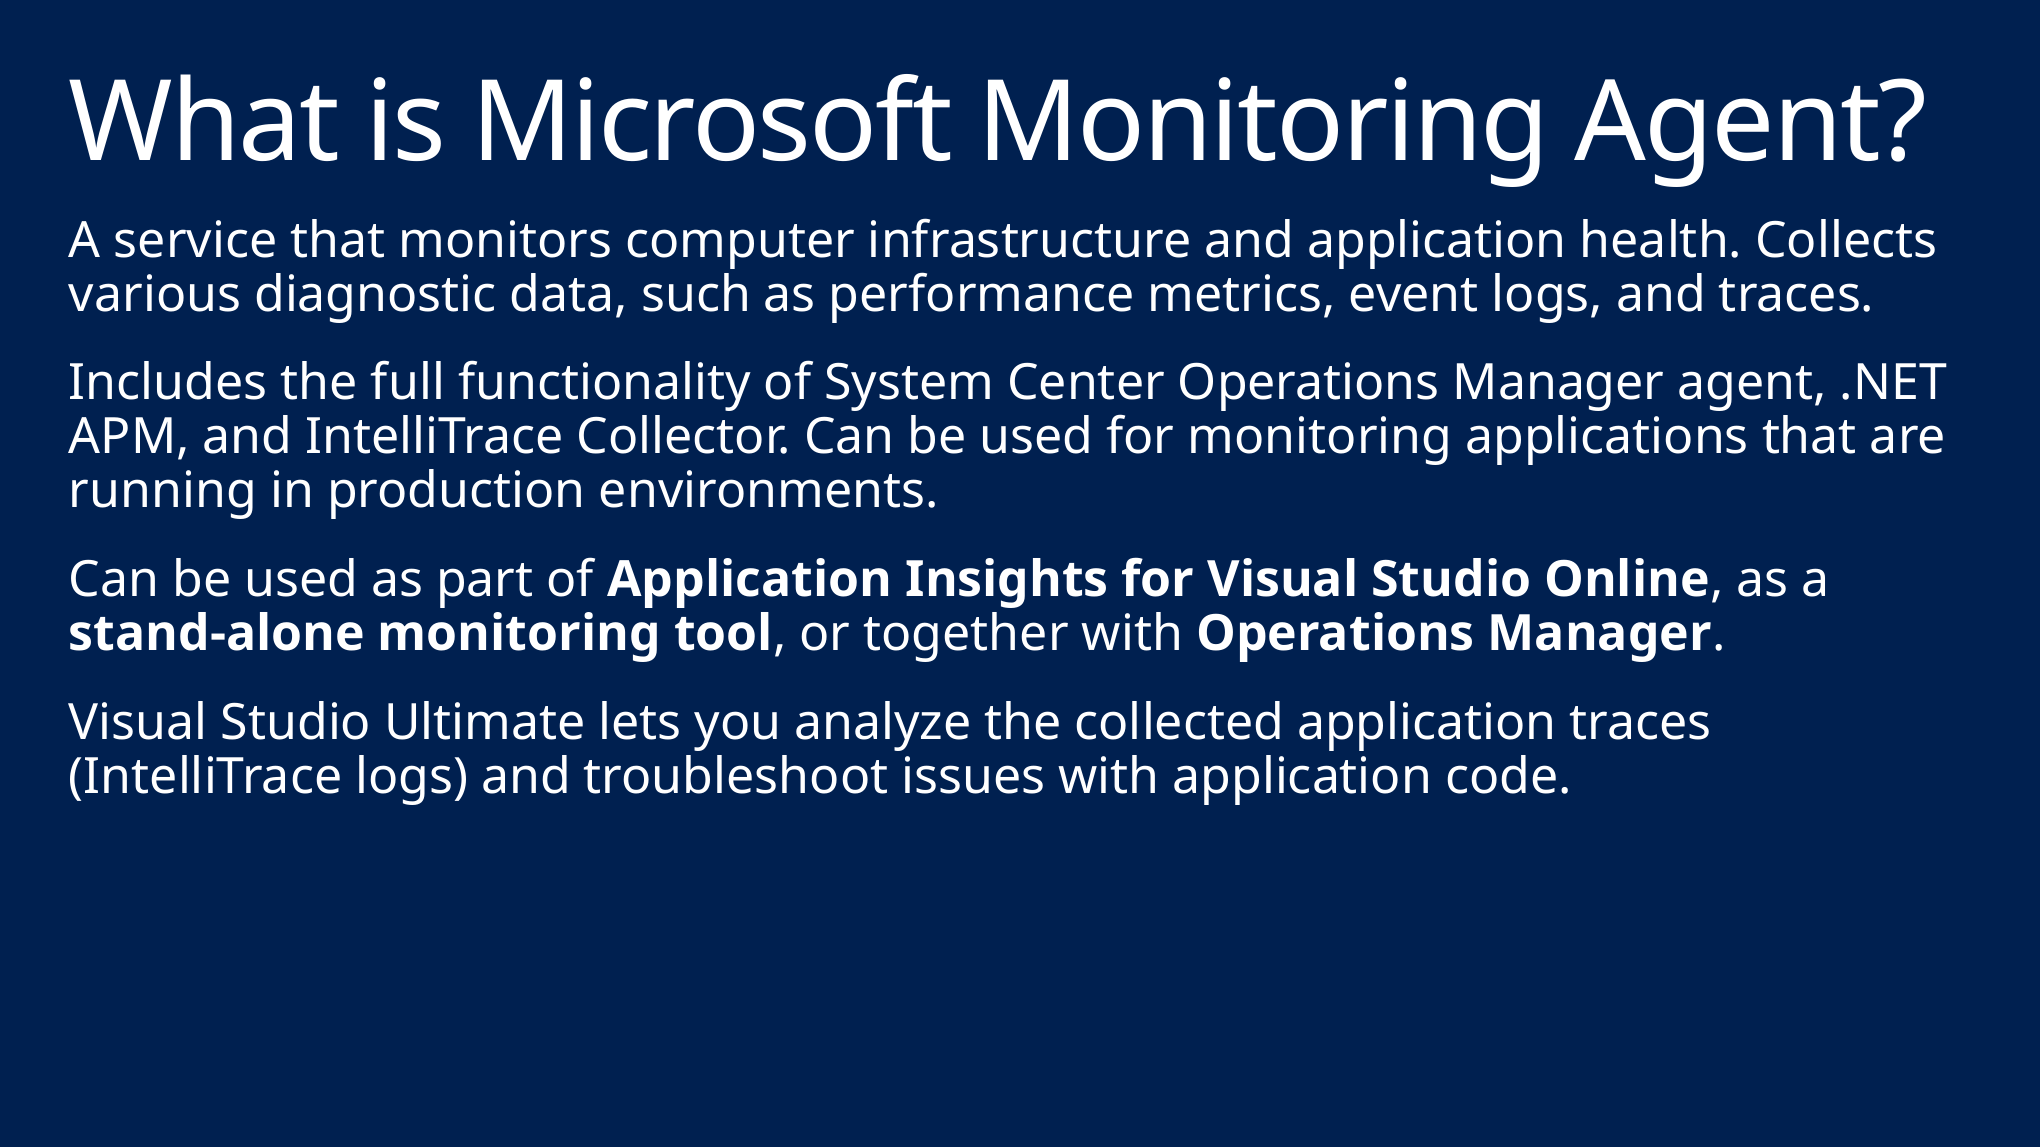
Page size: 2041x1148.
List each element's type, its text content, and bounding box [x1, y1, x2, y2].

title What is Microsoft Monitoring Agent? [45, 48, 1996, 199]
list A service that monitors computer infrastructure and application health. Collects various diagnostic data, such as performance metrics, event logs, and traces. Includes the full functionality of System Center Operations Manager agent, .NET APM, and IntelliTrace Collector. Can be used for monitoring applications that are running in production environments. Can be used as part of Application Insights for Visual Studio Online, as a stand-alone monitoring tool, or together with Operations Manager. Visual Studio Ultimate lets you analyze the collected application traces (IntelliTrace logs) and troubleshoot issues with application code. [45, 199, 1996, 565]
